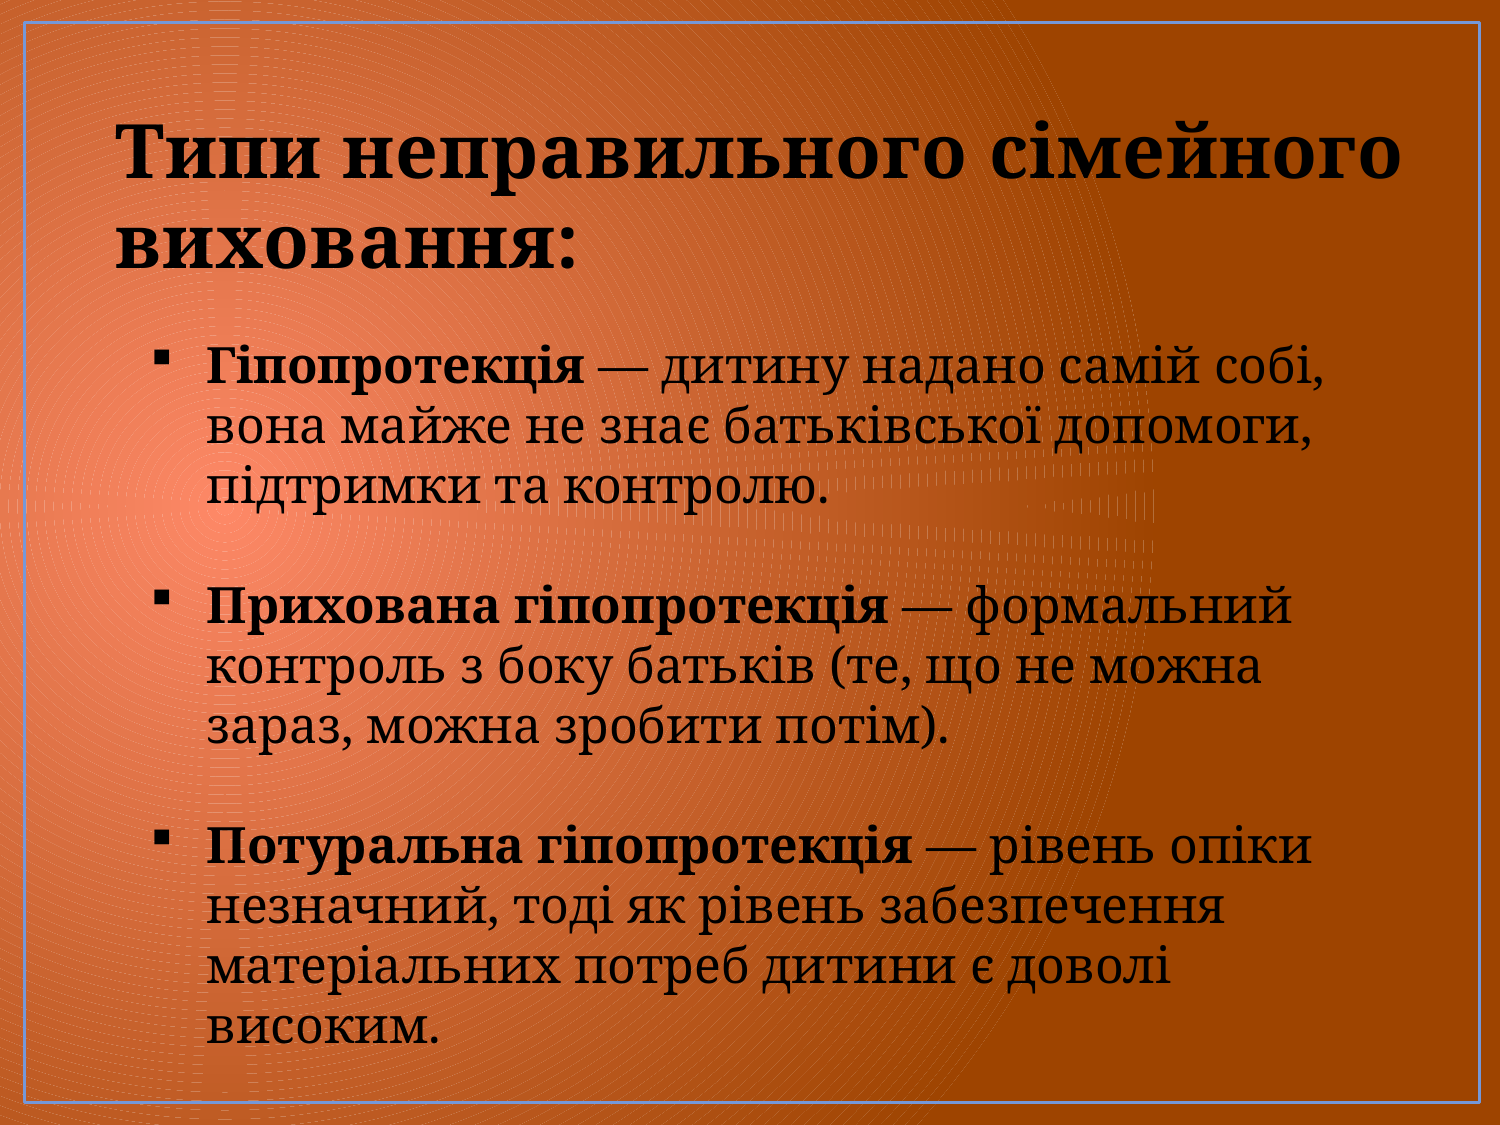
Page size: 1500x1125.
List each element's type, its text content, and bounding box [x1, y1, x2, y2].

text_box Гіпопротекція — дитину надано самій собі, вона майже не знає батьківської допомоги, підтримки та контролю. Прихована гіпопротекція — формальний контроль з боку батьків (те, що не можна зараз, можна зробити потім). Потуральна гіпопротекція — рівень опіки незначний, тоді як рівень забезпечення матеріальних потреб дитини є доволі високим. [135, 326, 1412, 1061]
title Типи неправильного сімейного виховання: [100, 160, 1447, 292]
